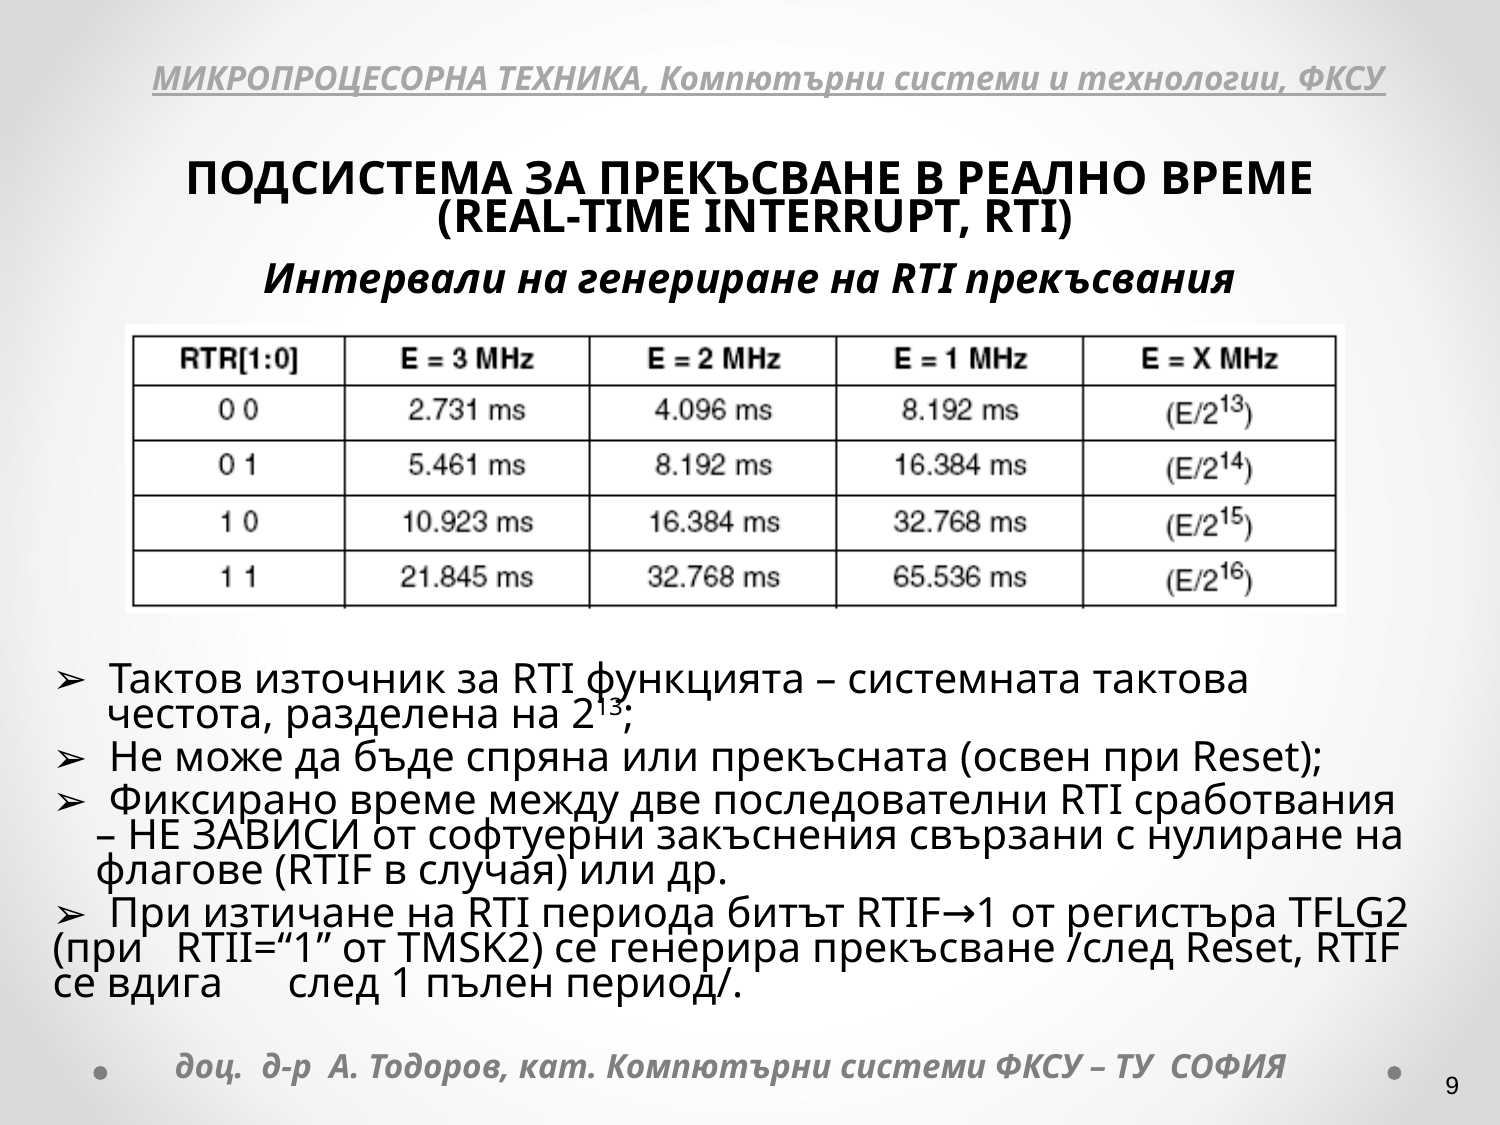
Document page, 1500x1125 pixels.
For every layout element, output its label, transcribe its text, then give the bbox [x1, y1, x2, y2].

text_box ‹#› [1349, 1061, 1475, 1103]
subtitle ПОДСИСТЕМА ЗА ПРЕКЪСВАНЕ В РЕАЛНО ВРЕМЕ (REAL-TIME INTERRUPT, RTI) Интервали на генериране на RTI прекъсвания Тактов източник за RTI функцията – системната тактова честота, разделена на 213; Не може да бъде спряна или прекъсната (освен при Reset); Фиксирано време между две последователни RTI сработвания – НЕ ЗАВИСИ от софтуерни закъснения свързани с нулиране на флагове (RTIF в случая) или др. При изтичане на RTI периода битът RTIF→1 от регистъра TFLG2 (при RTII=“1” от TMSK2) се генерира прекъсване /след Reset, RTIF се вдига след 1 пълен период/. [37, 62, 1463, 1050]
text_box МИКРОПРОЦЕСОРНА ТЕХНИКА, Компютърни системи и технологии, ФКСУ [75, 50, 1463, 100]
text_box доц. д-р А. Тодоров, кат. Компютърни системи ФКСУ – ТУ СОФИЯ [75, 1037, 1388, 1100]
picture [0, 0, 1500, 1125]
